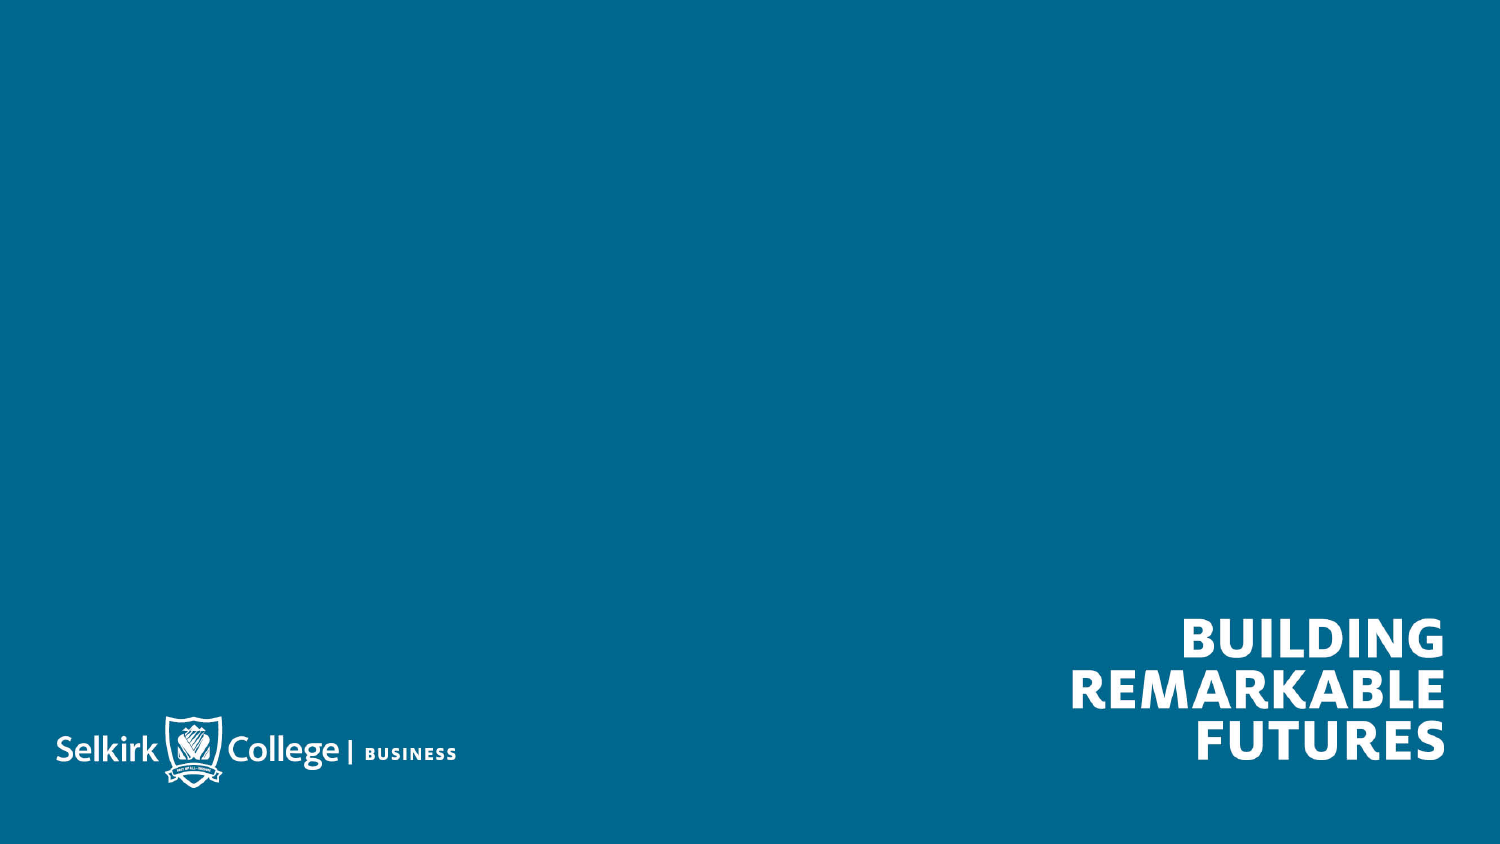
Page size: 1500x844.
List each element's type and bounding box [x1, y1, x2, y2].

picture [1185, 619, 1213, 657]
picture [1073, 671, 1105, 708]
picture [411, 748, 420, 760]
picture [57, 737, 72, 761]
picture [437, 749, 444, 759]
picture [1418, 721, 1443, 759]
picture [1386, 722, 1410, 759]
picture [228, 737, 247, 761]
picture [270, 736, 274, 760]
picture [1280, 619, 1304, 657]
picture [448, 749, 455, 759]
picture [305, 744, 322, 769]
picture [1221, 619, 1253, 659]
picture [1236, 671, 1268, 709]
picture [1309, 619, 1342, 657]
picture [93, 736, 98, 761]
picture [1198, 722, 1223, 759]
picture [1390, 671, 1413, 708]
picture [1310, 670, 1347, 708]
picture [104, 736, 118, 761]
picture [366, 749, 374, 759]
picture [1142, 671, 1187, 708]
picture [323, 744, 338, 762]
picture [1230, 722, 1262, 759]
picture [425, 749, 434, 759]
picture [392, 748, 399, 759]
picture [249, 744, 266, 761]
picture [279, 736, 283, 760]
picture [287, 744, 302, 761]
picture [129, 744, 140, 761]
picture [1305, 722, 1336, 759]
picture [1419, 670, 1443, 708]
picture [1408, 619, 1442, 659]
picture [166, 717, 222, 787]
picture [1274, 671, 1306, 708]
picture [378, 748, 387, 760]
picture [75, 744, 91, 761]
picture [1111, 671, 1135, 708]
picture [1193, 671, 1230, 708]
picture [1262, 619, 1271, 657]
picture [143, 736, 158, 761]
picture [1347, 722, 1379, 760]
picture [1369, 619, 1401, 657]
picture [1354, 671, 1382, 708]
picture [1350, 619, 1358, 657]
picture [1269, 722, 1298, 759]
